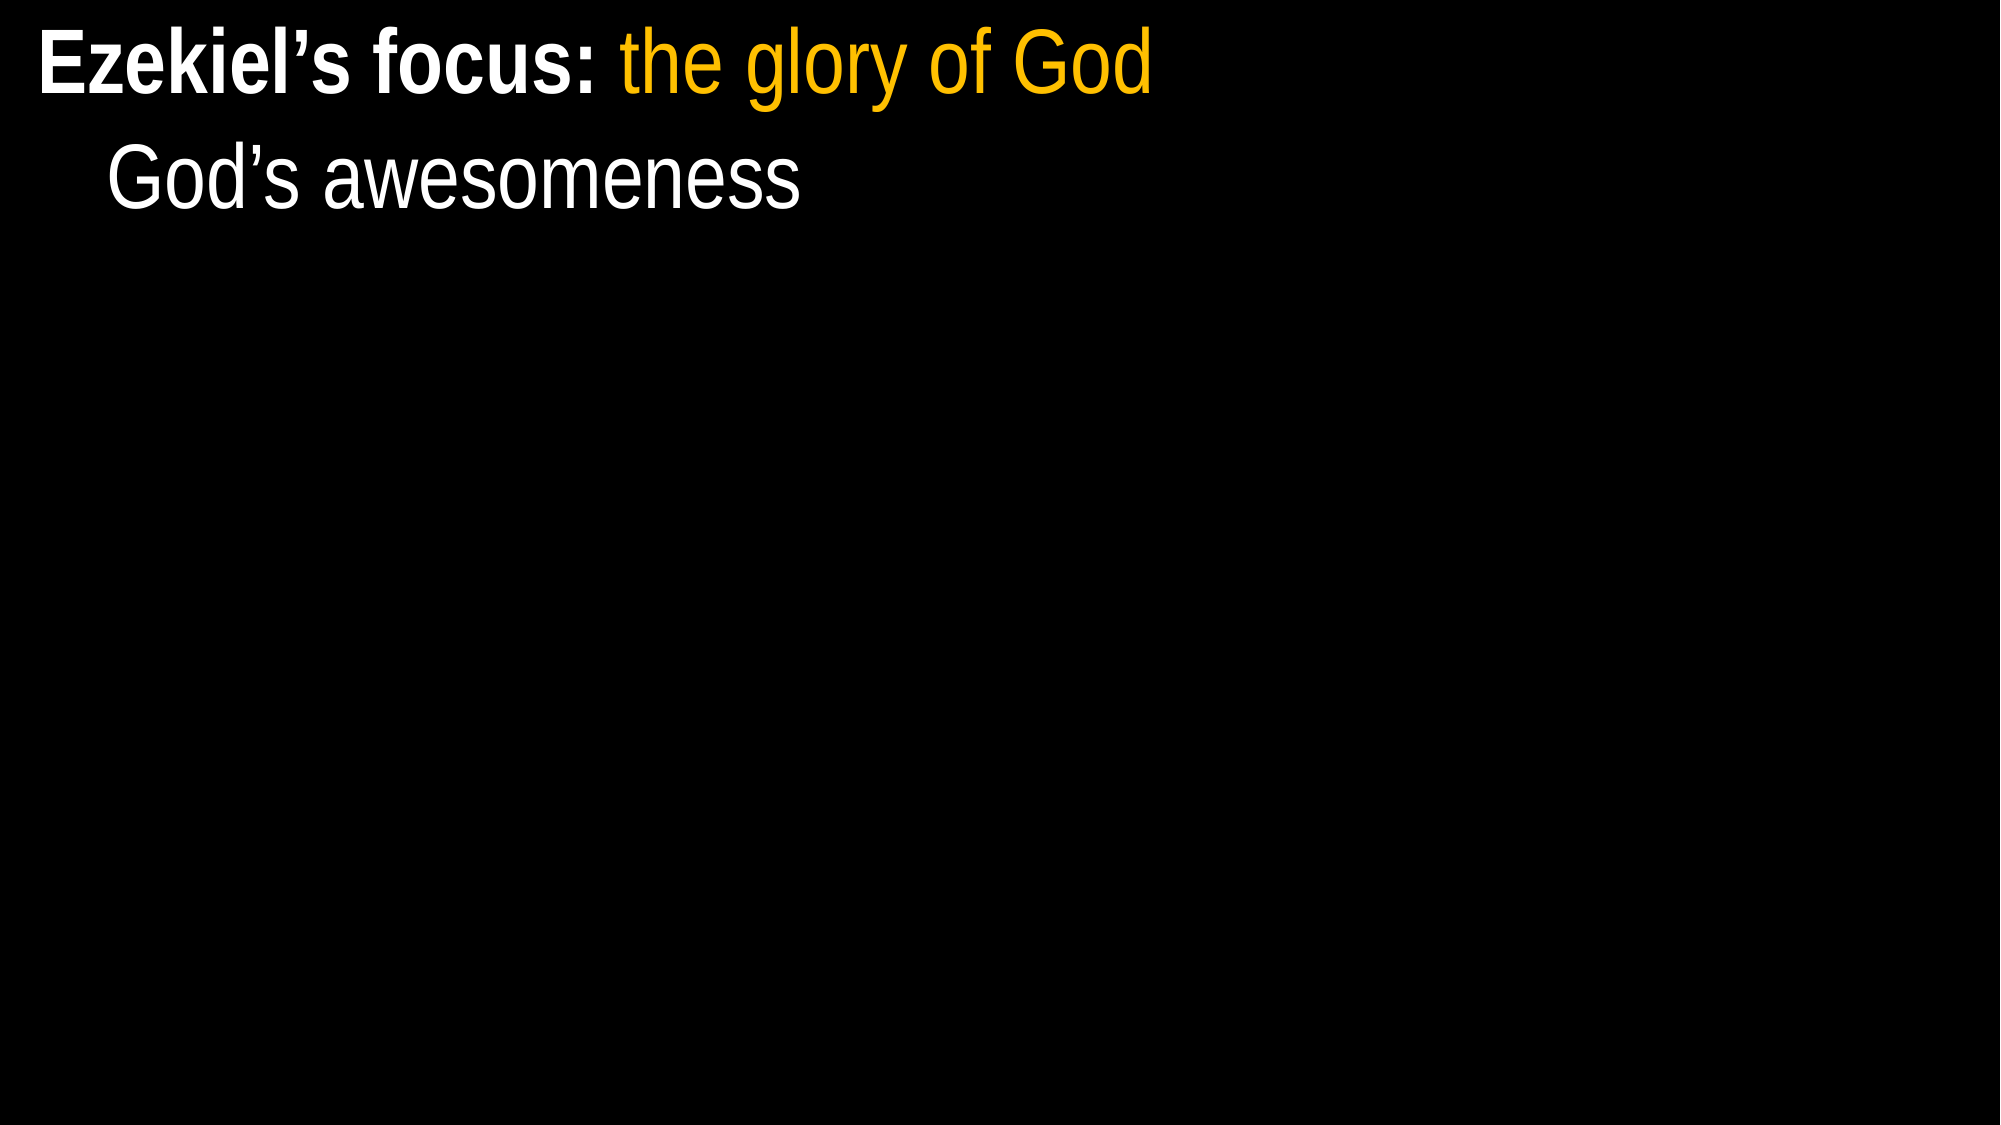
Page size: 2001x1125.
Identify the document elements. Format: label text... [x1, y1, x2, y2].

text_box Ezekiel’s focus: the glory of God God’s awesomeness [16, 14, 1961, 1125]
